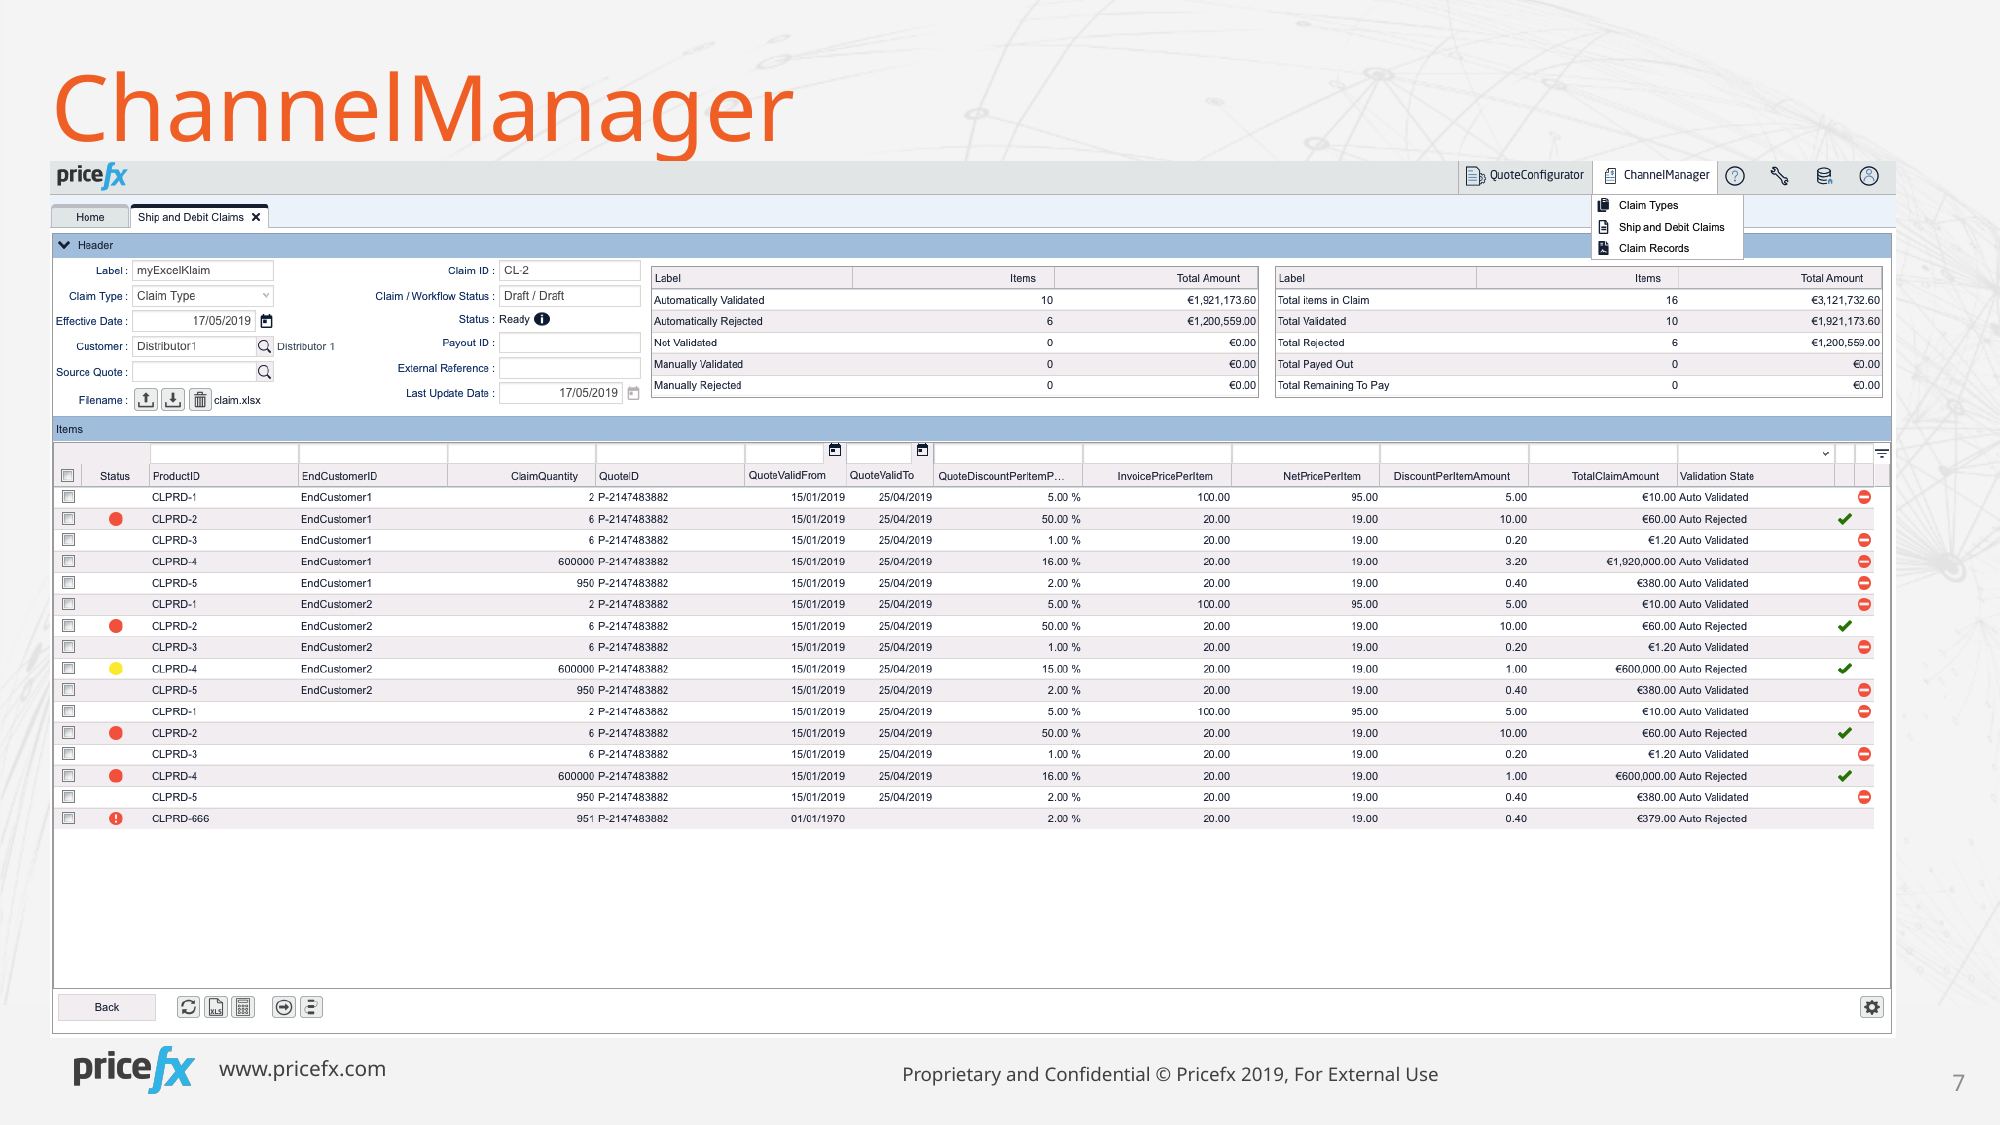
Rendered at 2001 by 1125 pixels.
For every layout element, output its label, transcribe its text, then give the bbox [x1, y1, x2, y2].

title ChannelManager [36, 49, 1863, 174]
picture [49, 161, 1896, 1038]
picture [74, 1046, 195, 1094]
